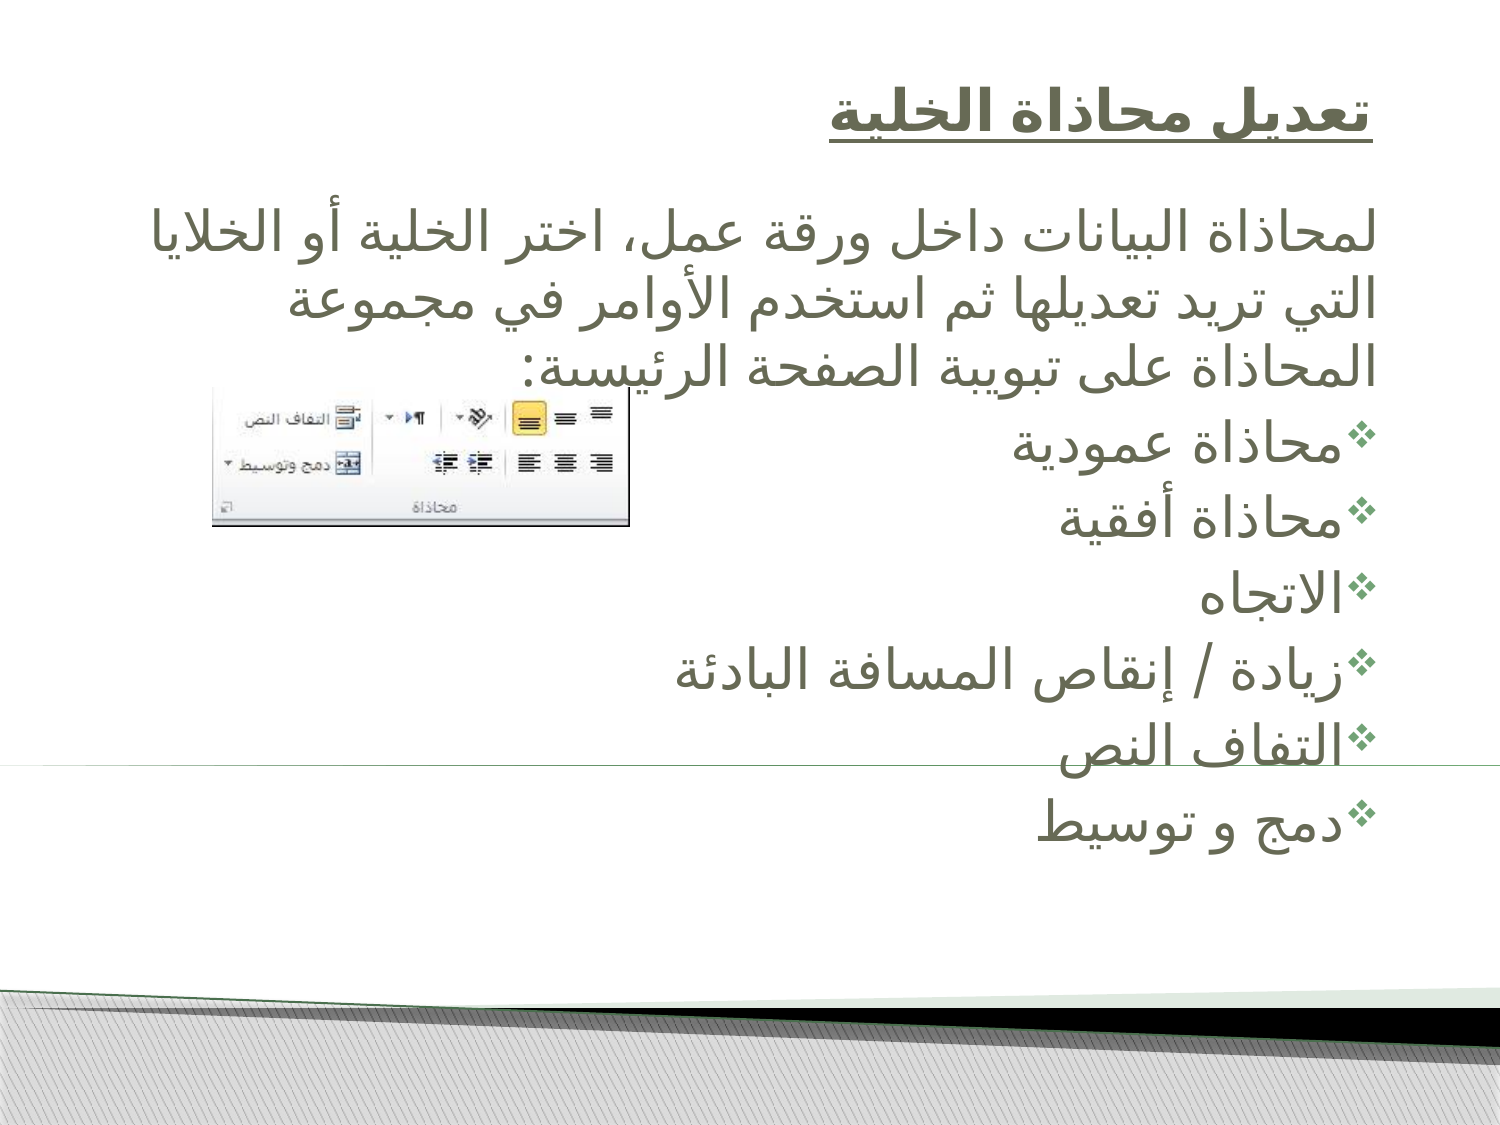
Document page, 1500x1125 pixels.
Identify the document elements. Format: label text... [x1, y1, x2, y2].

picture [5, 1008, 1500, 1066]
picture [212, 387, 630, 527]
title تعديل محاذاة الخلية [112, 37, 1388, 151]
subtitle لمحاذاة البيانات داخل ورقة عمل، اختر الخلية أو الخلايا التي تريد تعديلها ثم استخدم الأوامر في مجموعة المحاذاة على تبويبة الصفحة الرئيسية: محاذاة عمودية محاذاة أفقية الاتجاه زيادة / إنقاص المسافة البادئة التفاف النص دمج و توسيط [112, 187, 1388, 950]
